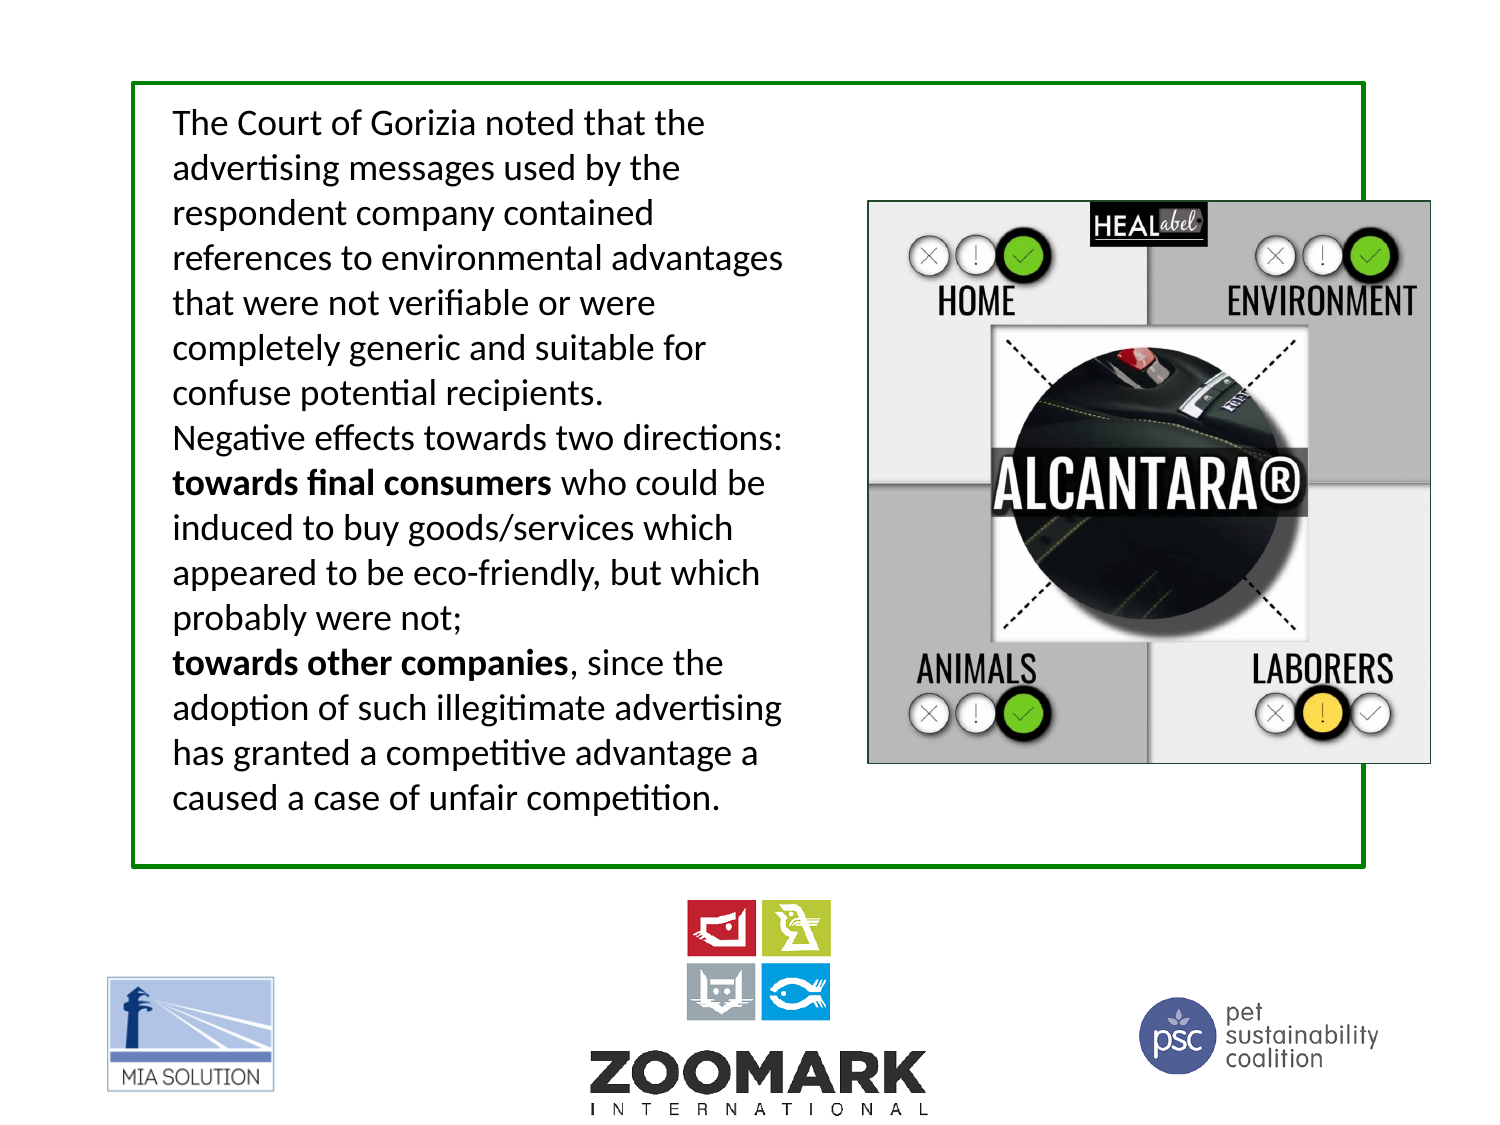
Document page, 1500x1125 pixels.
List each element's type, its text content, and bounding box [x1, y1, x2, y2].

picture [868, 201, 1431, 763]
text_box [133, 82, 1364, 867]
text_box The Court of Gorizia noted that the advertising messages used by the respondent company contained references to environmental advantages that were not verifiable or were completely generic and suitable for confuse potential recipients. Negative effects towards two directions: towards final consumers who could be induced to buy goods/services which appeared to be eco-friendly, but which probably were not; towards other companies, since the adoption of such illegitimate advertising has granted a competitive advantage a caused a case of unfair competition. [157, 90, 834, 834]
picture [0, 899, 1500, 1125]
